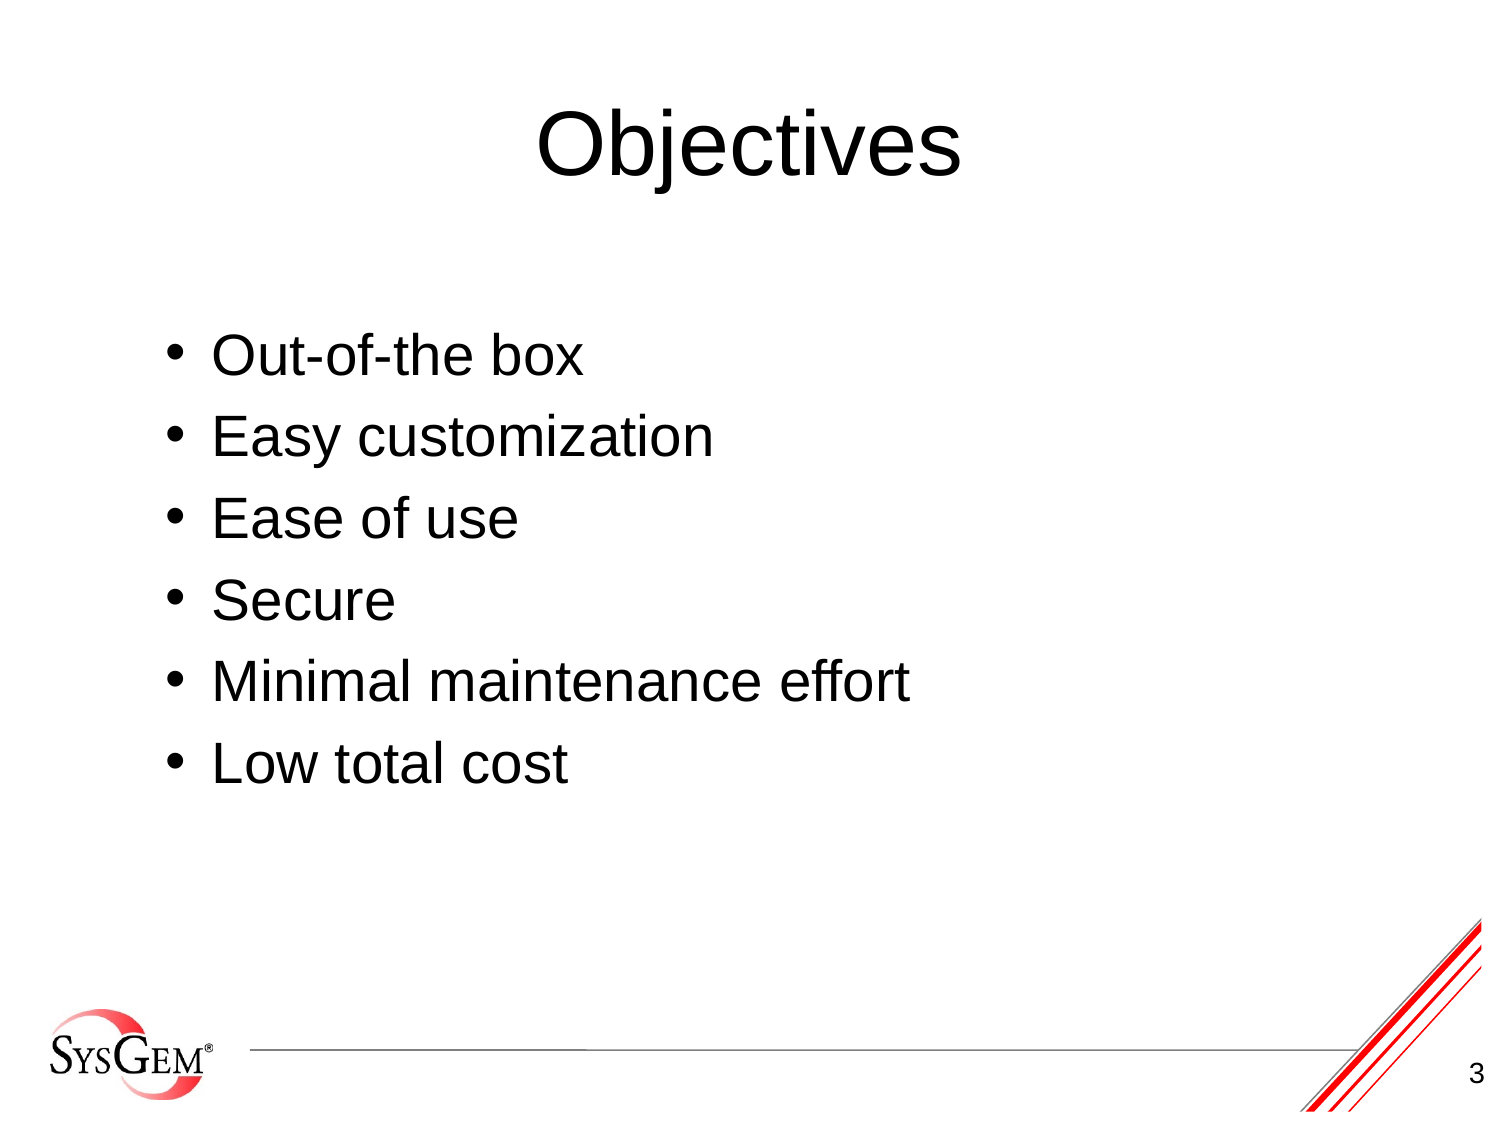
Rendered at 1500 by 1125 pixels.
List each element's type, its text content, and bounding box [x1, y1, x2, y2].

title Objectives [75, 45, 1425, 233]
slide_number 3 [1362, 1046, 1500, 1125]
list Out-of-the box Easy customization Ease of use Secure Minimal maintenance effort Low total cost [75, 237, 1475, 980]
picture [50, 1009, 213, 1100]
